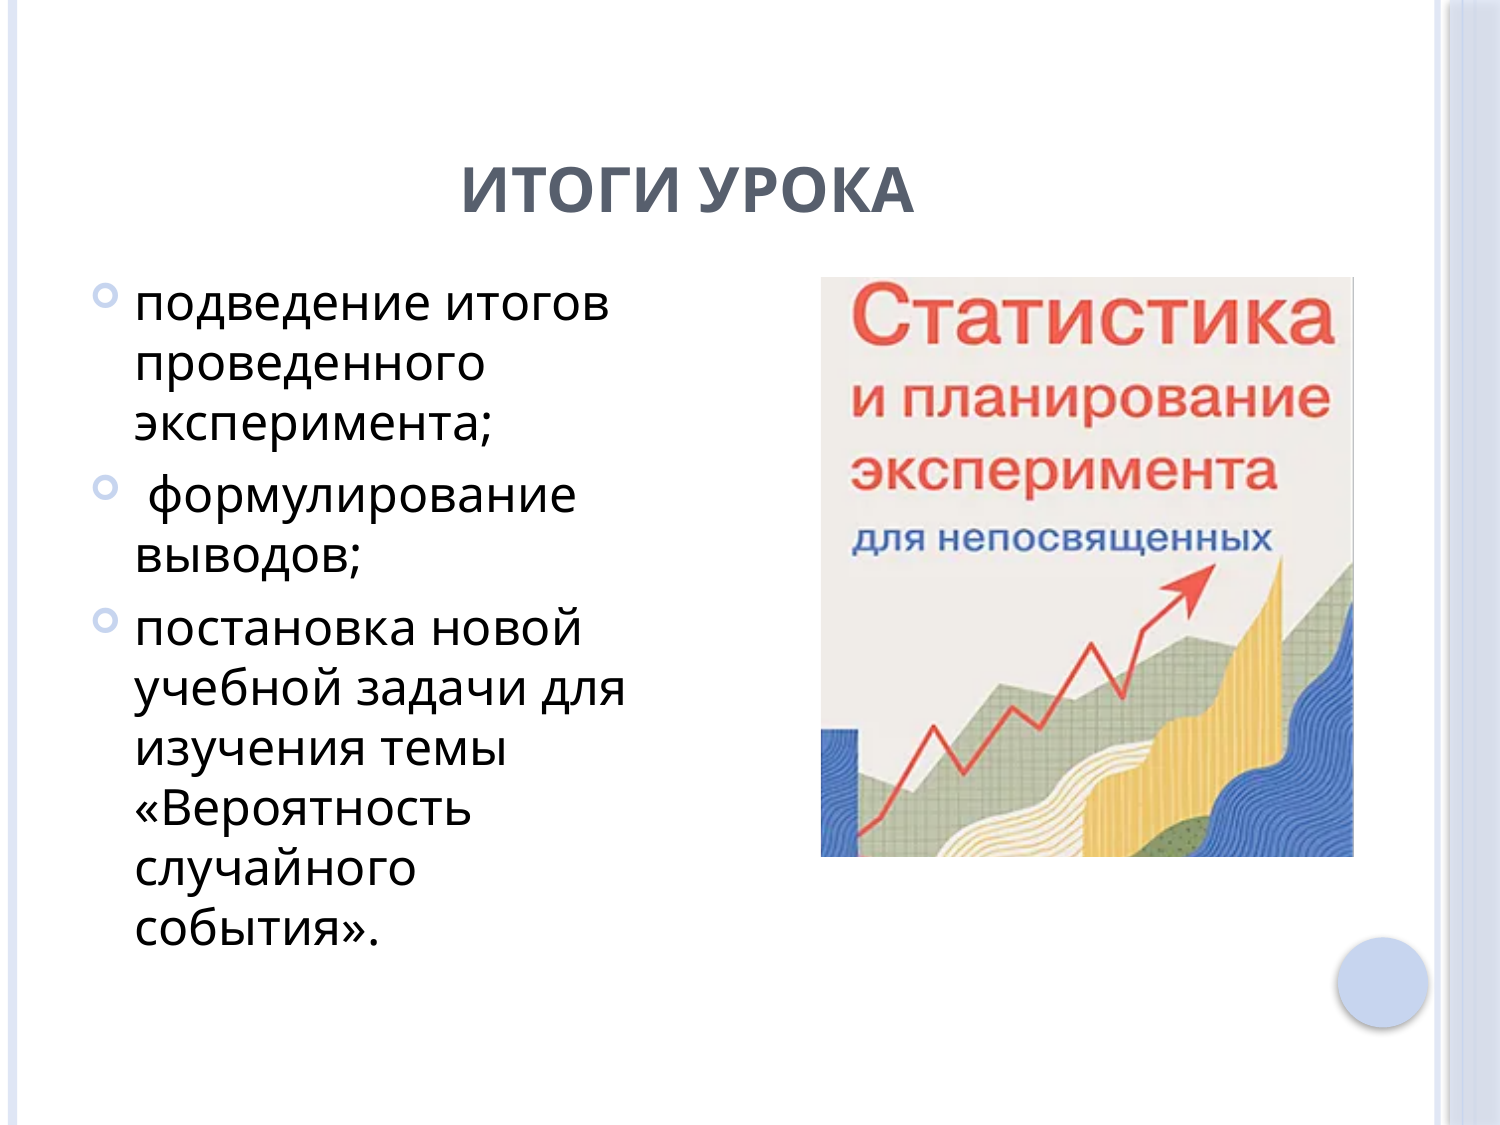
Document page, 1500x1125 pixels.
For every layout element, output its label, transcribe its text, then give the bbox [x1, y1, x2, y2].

picture [820, 276, 1355, 857]
title Итоги урока [75, 45, 1300, 233]
list подведение итогов проведенного эксперимента; формулирование выводов; постановка новой учебной задачи для изучения темы «Вероятность случайного события». [75, 262, 675, 1013]
